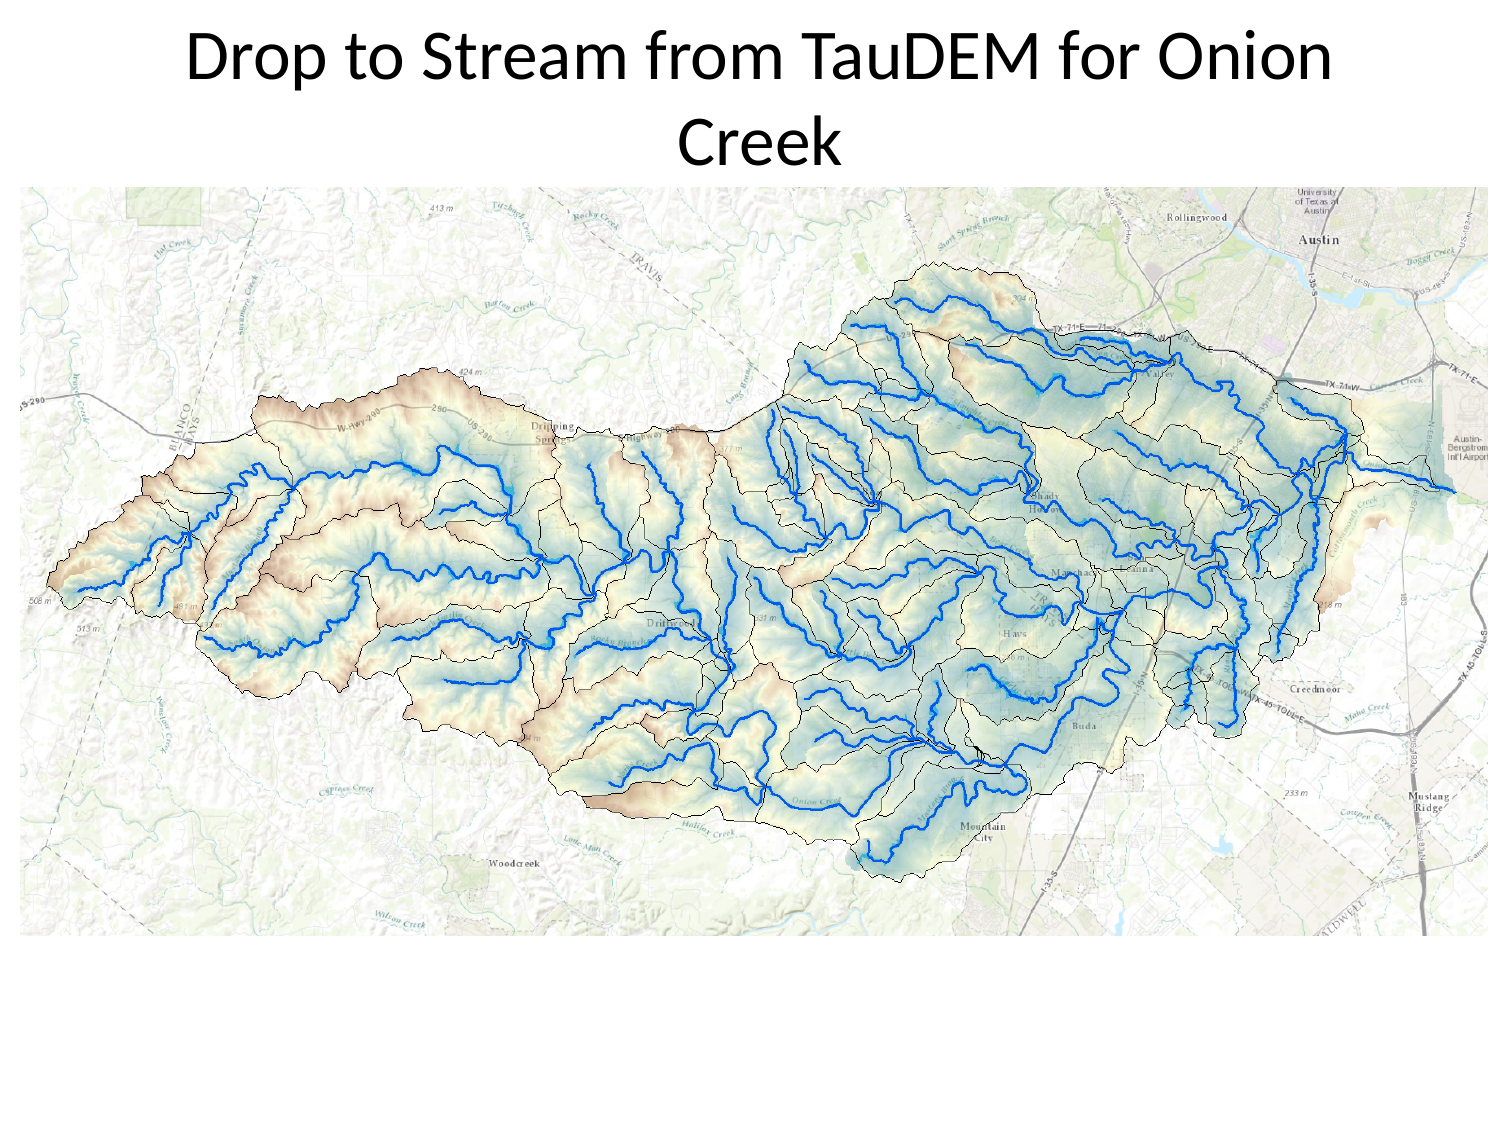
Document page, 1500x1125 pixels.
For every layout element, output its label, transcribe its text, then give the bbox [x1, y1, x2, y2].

title Drop to Stream from TauDEM for Onion Creek [85, 0, 1436, 185]
picture [20, 187, 1488, 936]
